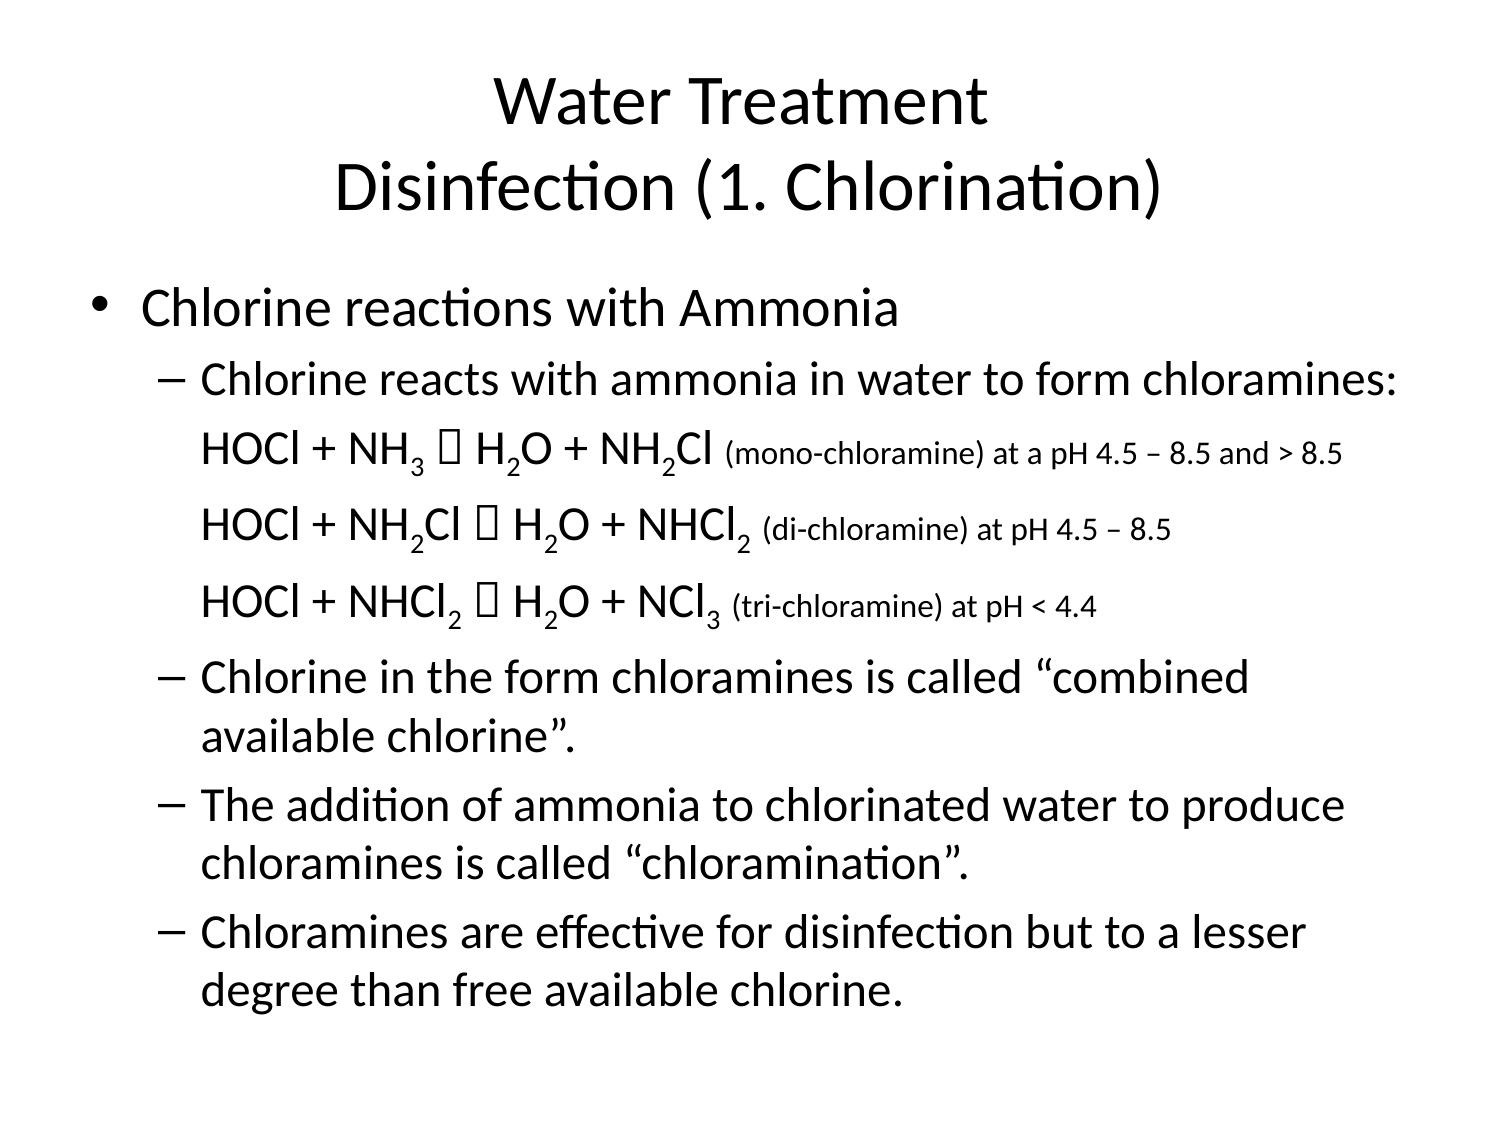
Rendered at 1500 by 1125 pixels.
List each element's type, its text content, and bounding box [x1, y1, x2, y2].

title Water Treatment Disinfection (1. Chlorination) [75, 45, 1425, 233]
list Chlorine reactions with Ammonia Chlorine reacts with ammonia in water to form chloramines: HOCl + NH3  H2O + NH2Cl (mono-chloramine) at a pH 4.5 – 8.5 and > 8.5 HOCl + NH2Cl  H2O + NHCl2 (di-chloramine) at pH 4.5 – 8.5 HOCl + NHCl2  H2O + NCl3 (tri-chloramine) at pH < 4.4 Chlorine in the form chloramines is called “combined available chlorine”. The addition of ammonia to chlorinated water to produce chloramines is called “chloramination”. Chloramines are effective for disinfection but to a lesser degree than free available chlorine. [75, 262, 1425, 1088]
